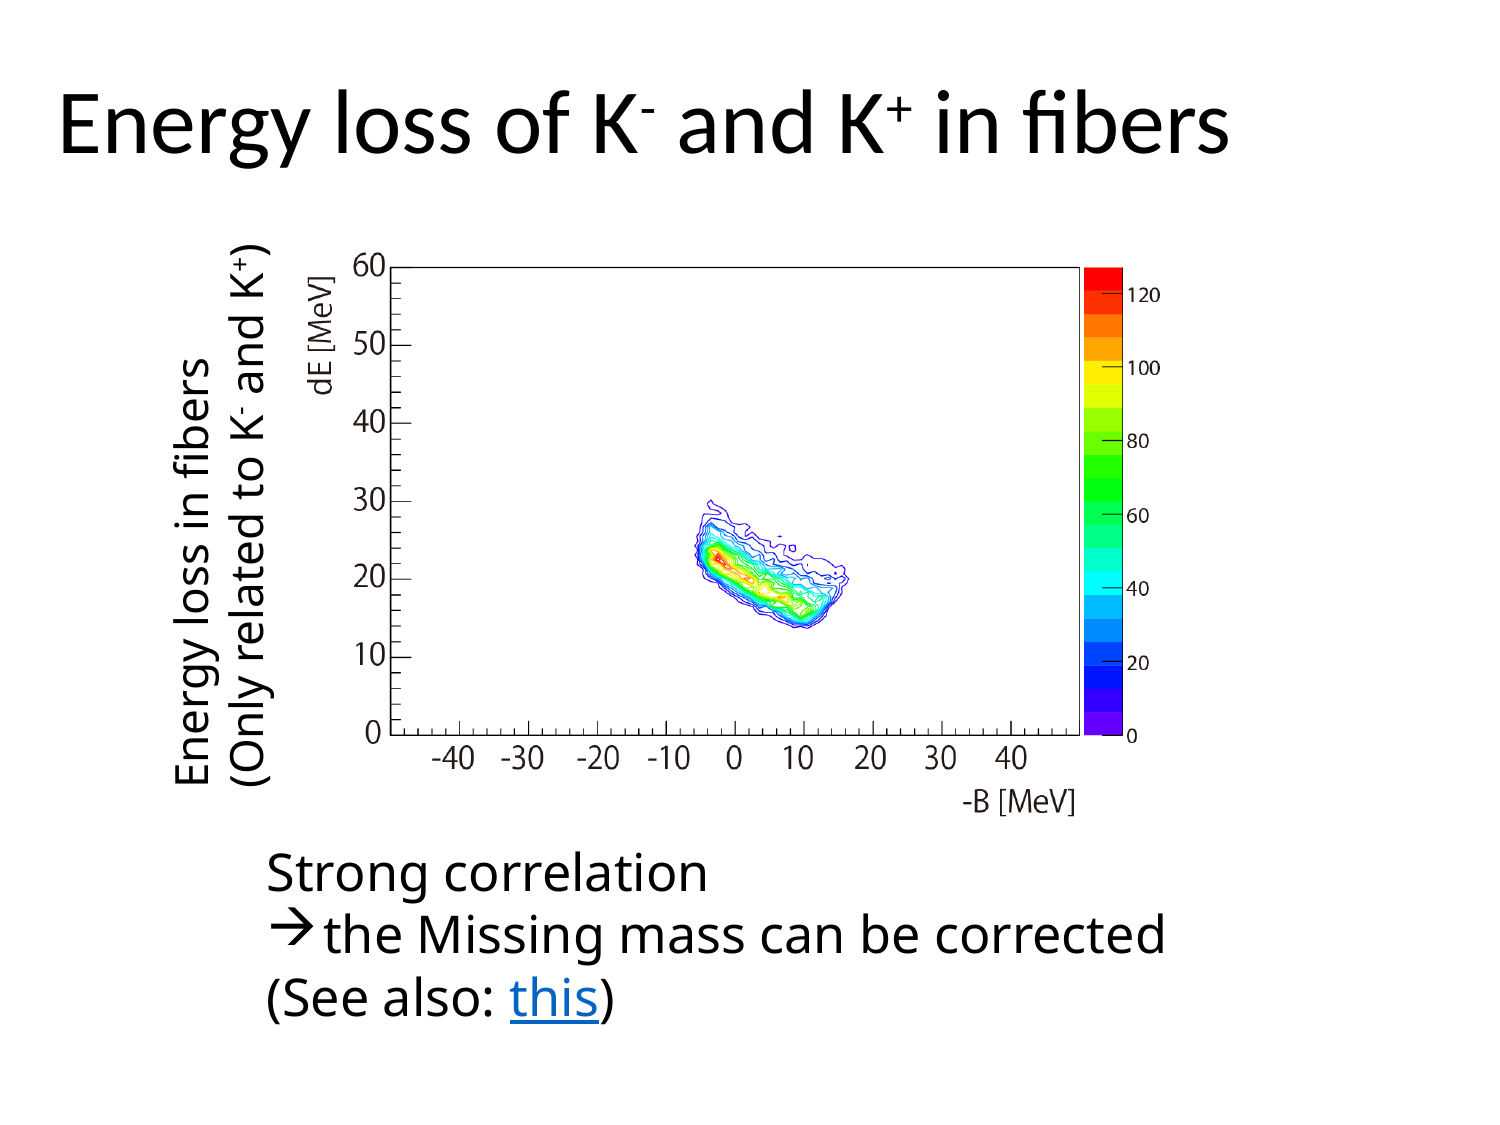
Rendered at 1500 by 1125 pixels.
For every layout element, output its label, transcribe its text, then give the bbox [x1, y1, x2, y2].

text_box Energy loss in fibers (Only related to K- and K+) [154, 228, 280, 804]
title Energy loss of K- and K+ in fibers [42, 15, 1404, 233]
text_box Strong correlation the Missing mass can be corrected (See also: this) [252, 831, 1183, 1043]
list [298, 239, 1166, 826]
